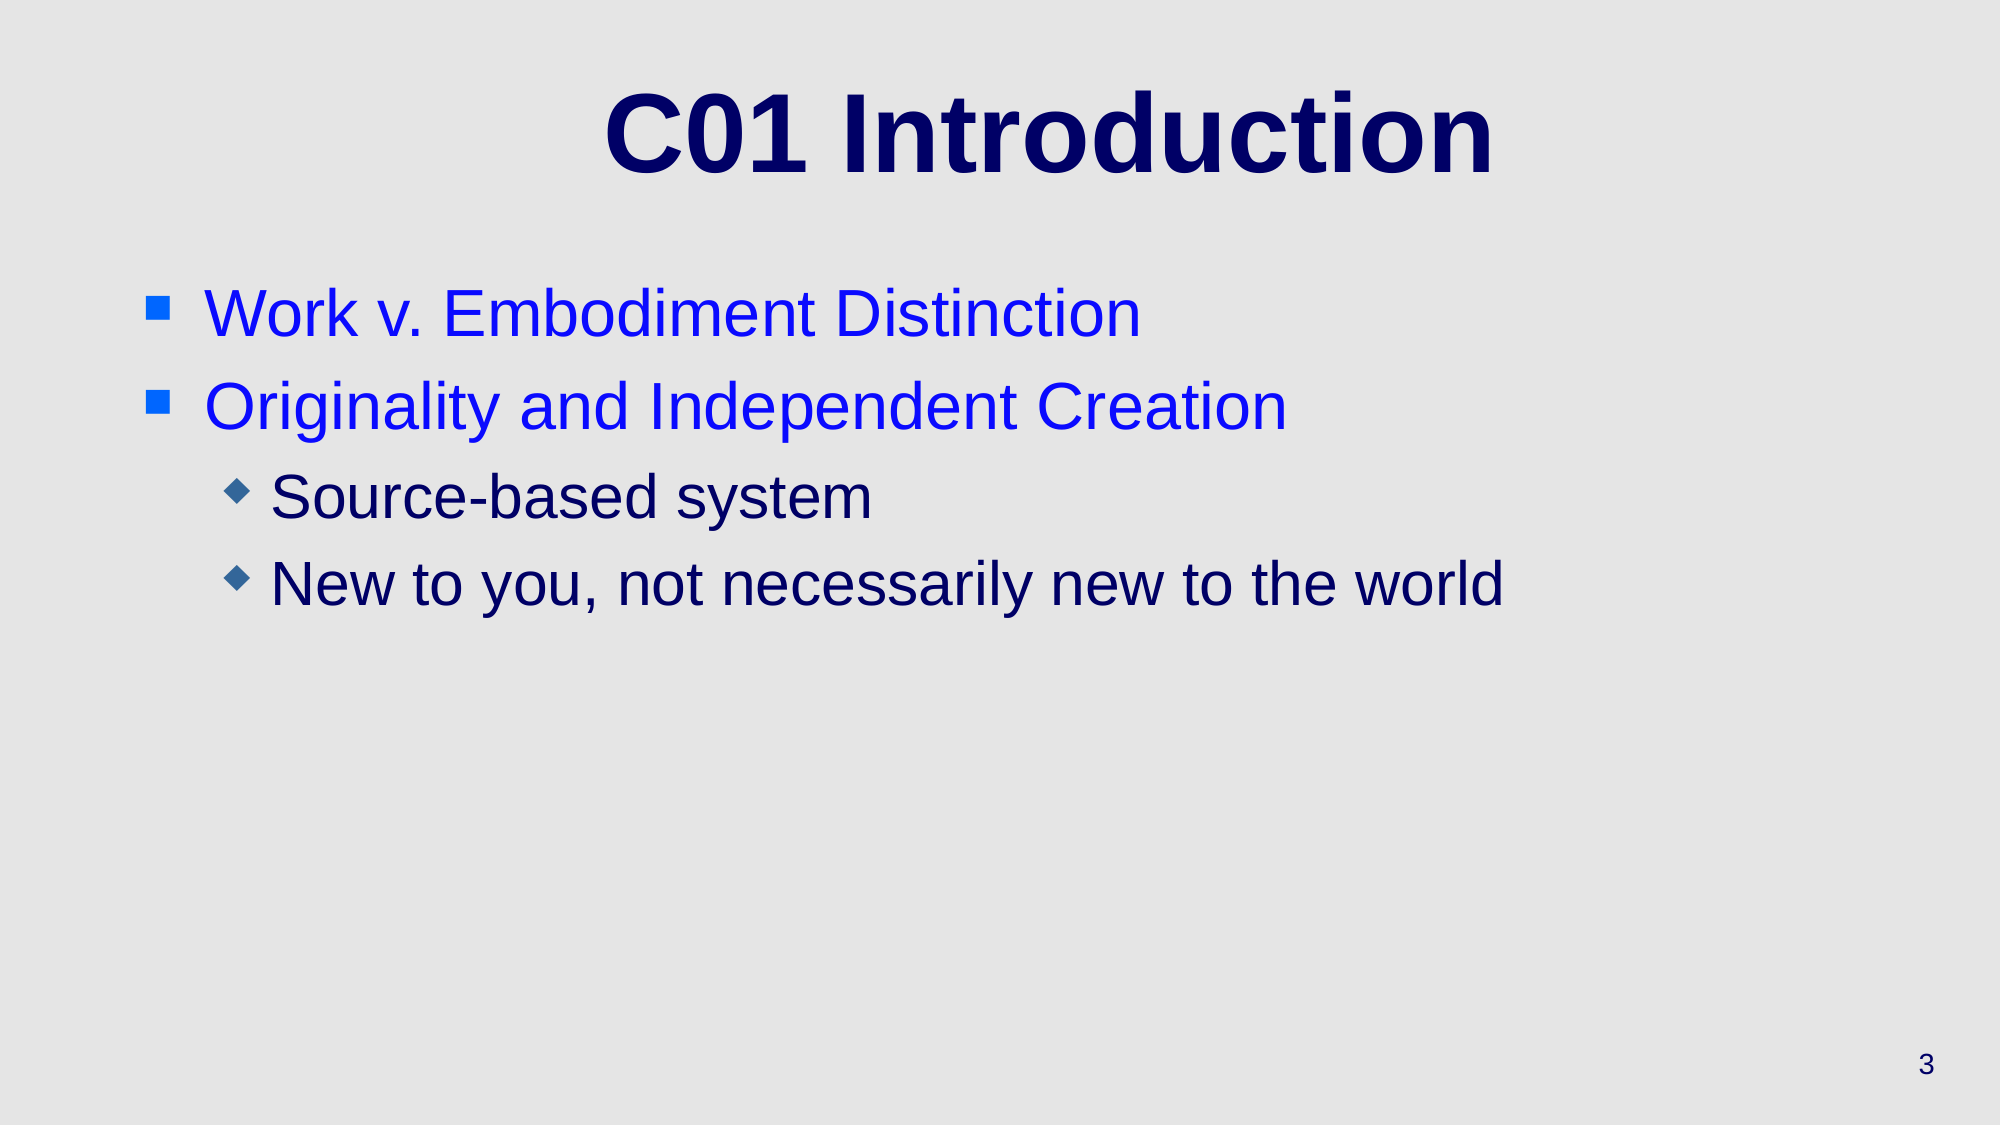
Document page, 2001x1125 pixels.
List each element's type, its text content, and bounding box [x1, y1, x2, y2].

slide_number 3 [1533, 1024, 1951, 1101]
list Work v. Embodiment Distinction Originality and Independent Creation Source-based system New to you, not necessarily new to the world [133, 262, 1967, 938]
title C01 Introduction [133, 50, 1967, 238]
